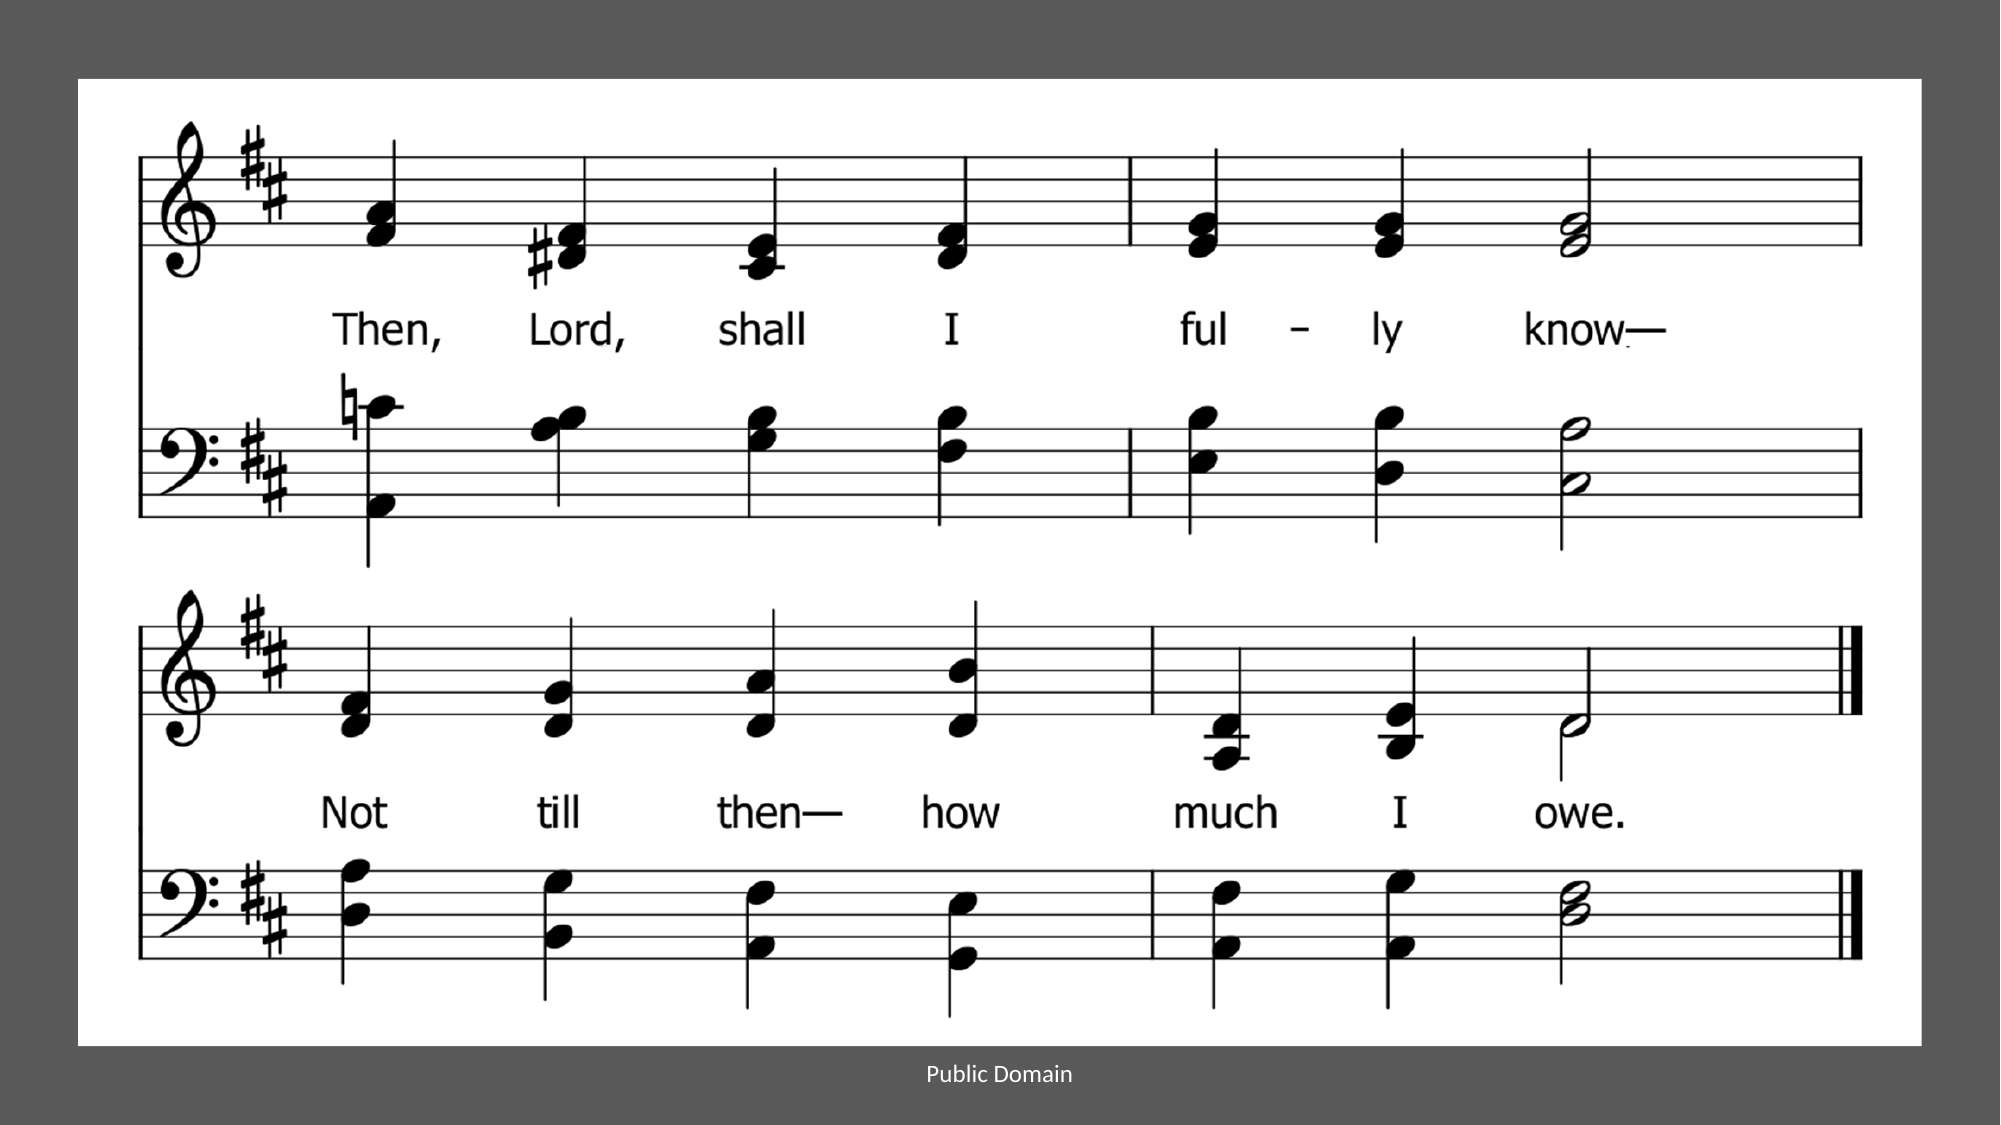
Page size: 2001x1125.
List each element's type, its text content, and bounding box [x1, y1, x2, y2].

text_box [0, 0, 2000, 1125]
picture [137, 105, 1863, 1020]
text_box [77, 78, 1923, 1047]
footer Public Domain [662, 1042, 1338, 1103]
